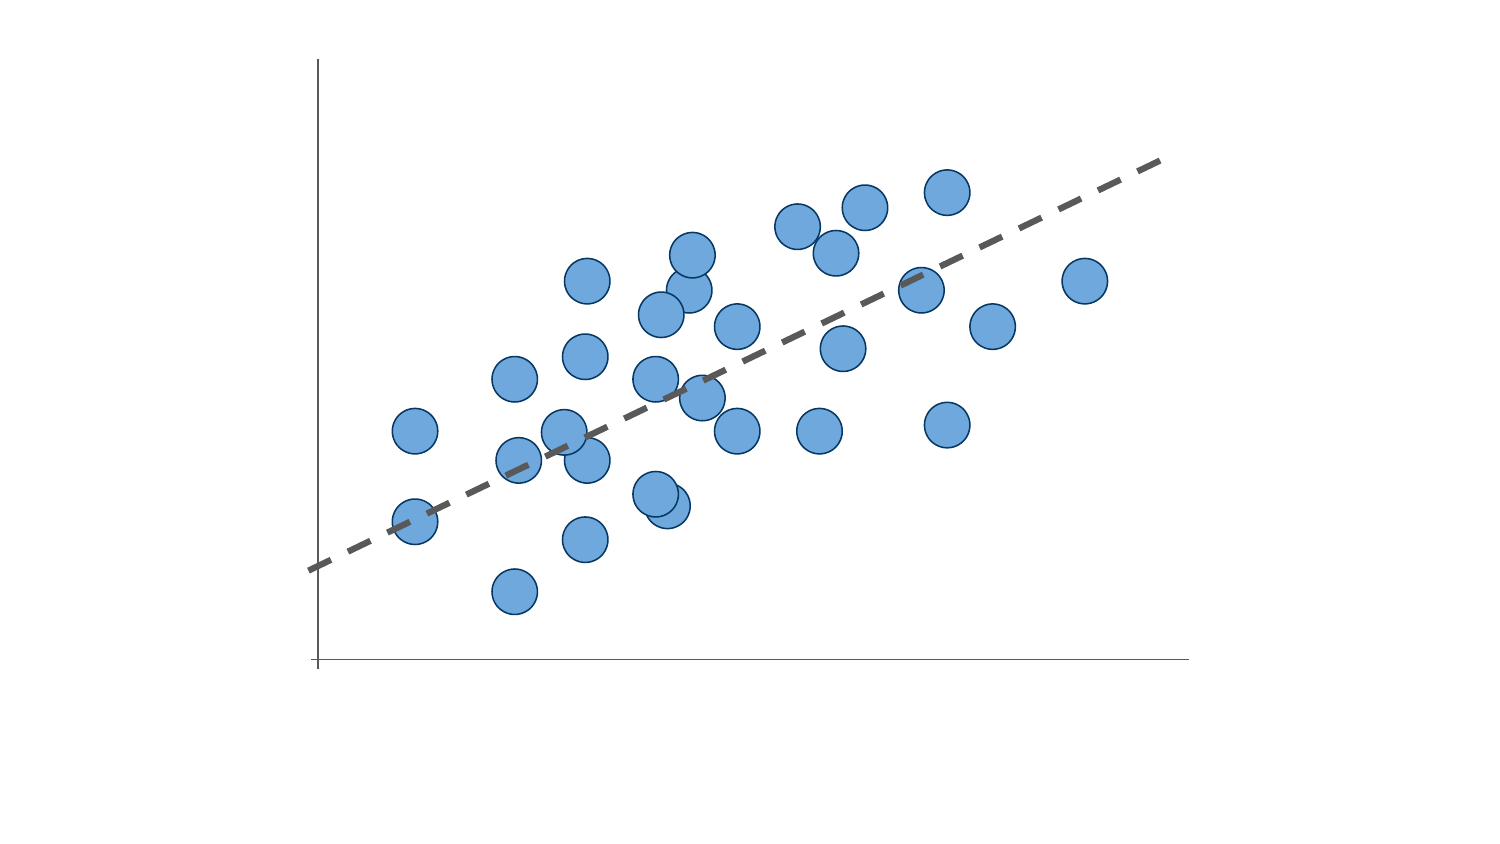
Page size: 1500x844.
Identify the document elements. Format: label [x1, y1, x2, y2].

text_box [308, 157, 1167, 571]
text_box [491, 580, 538, 615]
